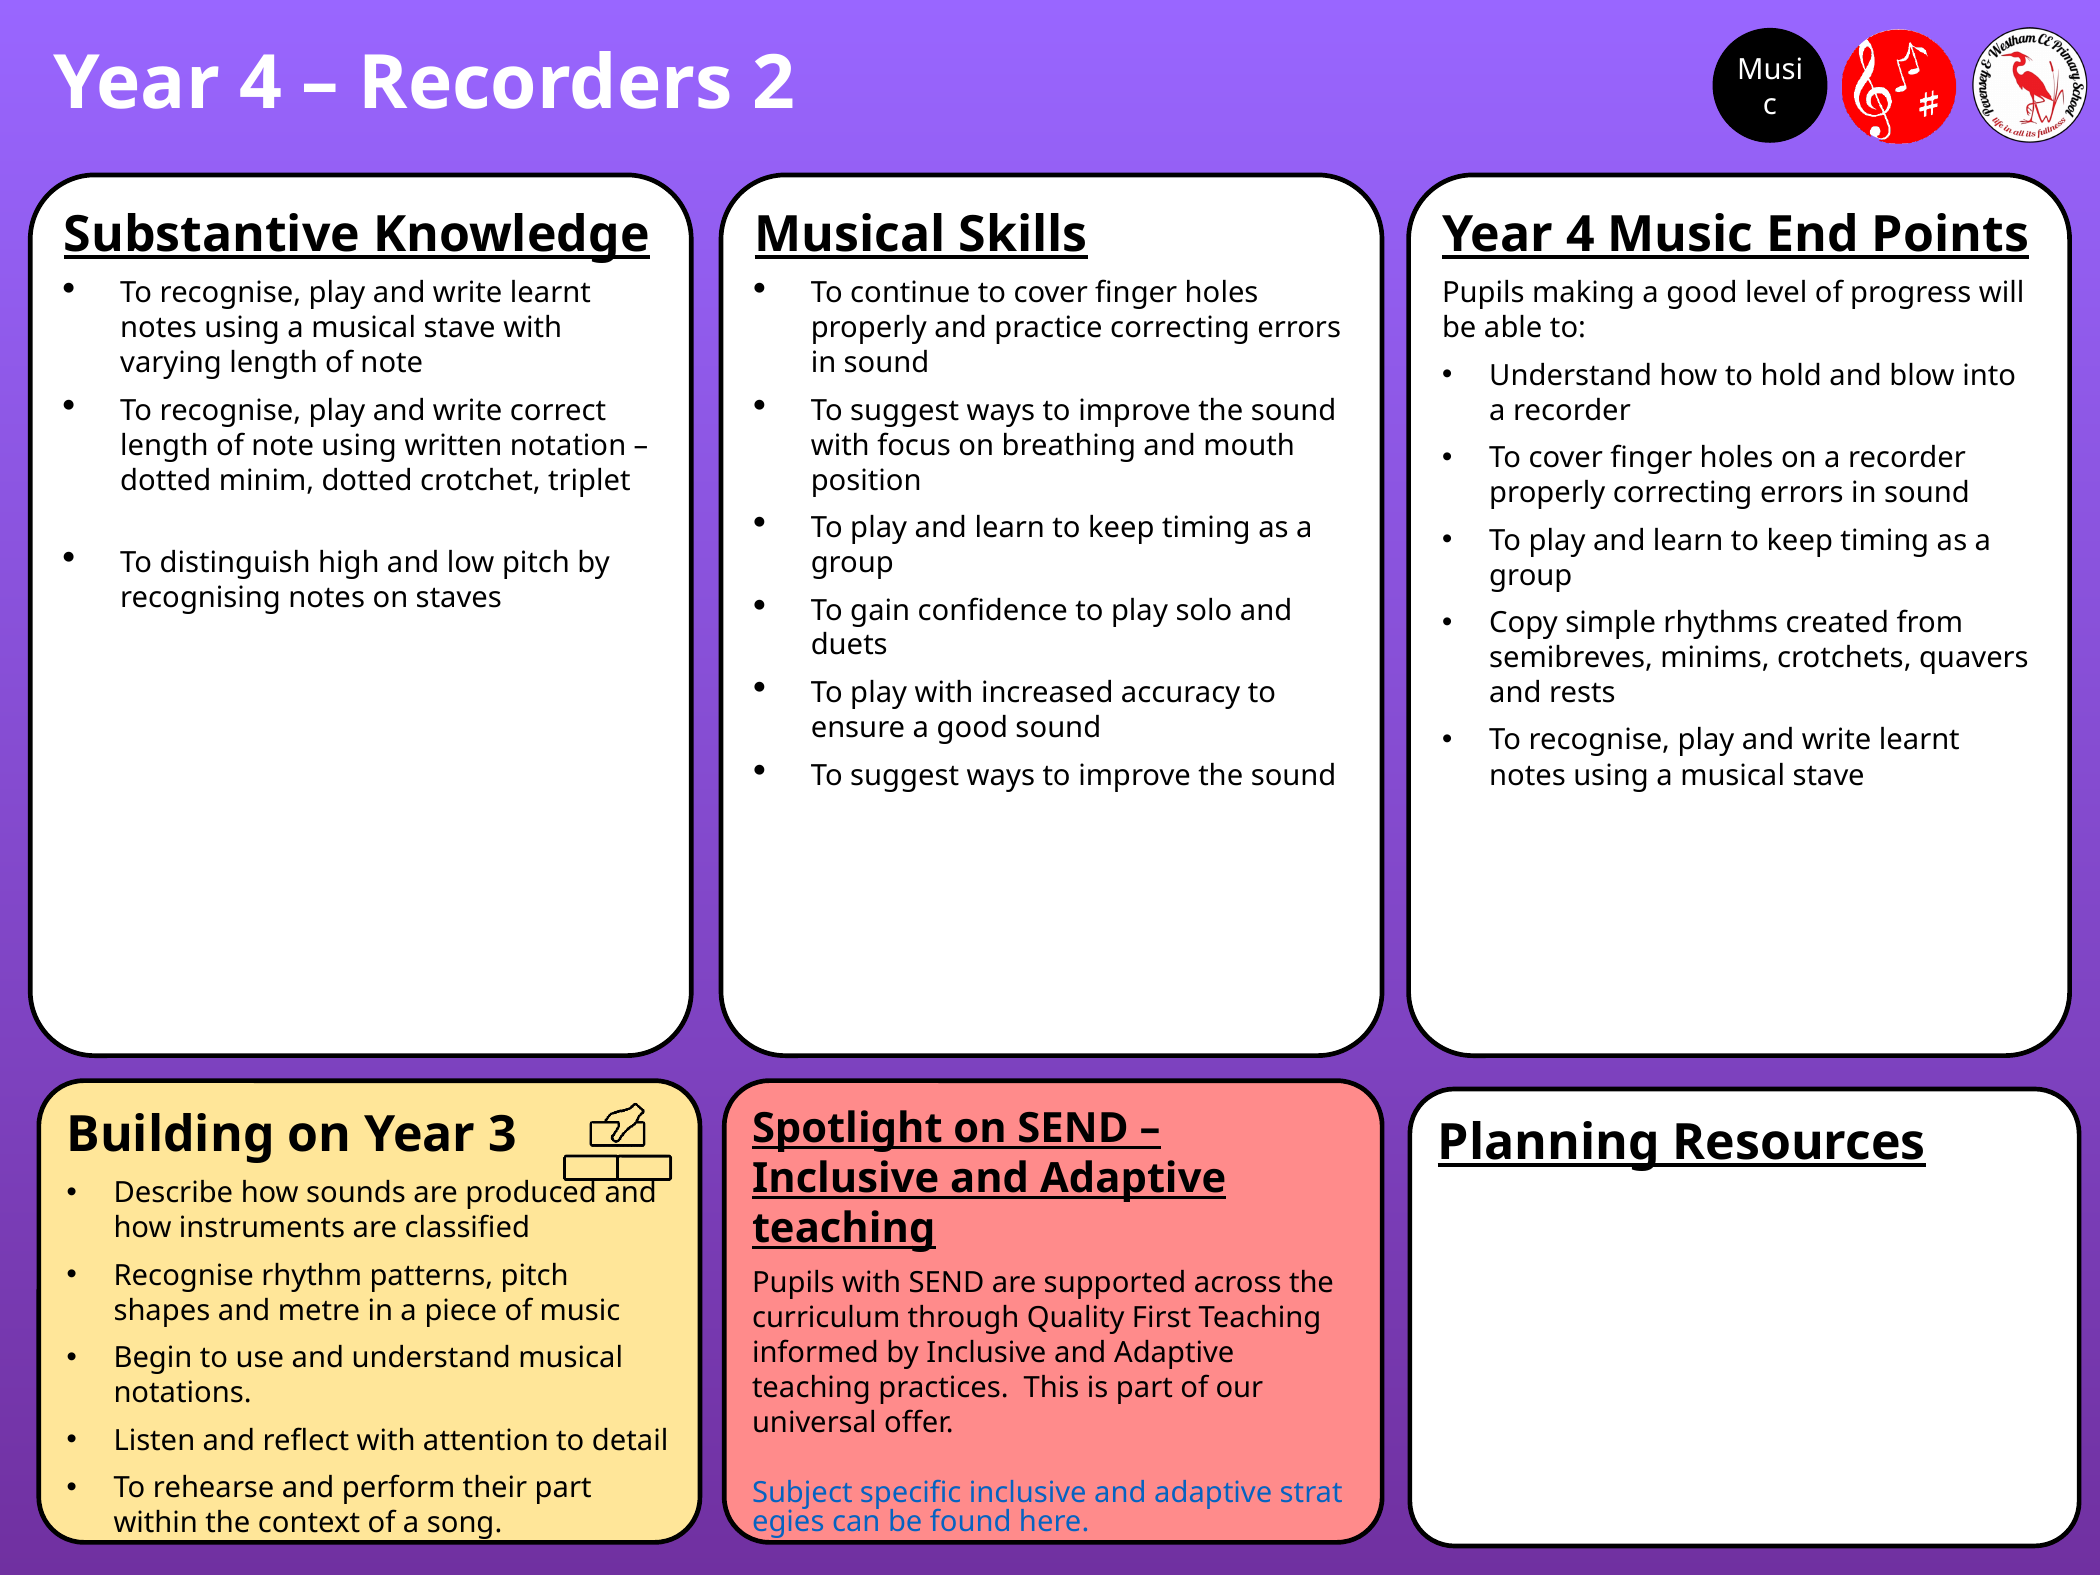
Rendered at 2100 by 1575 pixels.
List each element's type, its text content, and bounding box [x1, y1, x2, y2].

text_box Musical Skills To continue to cover finger holes properly and practice correcting errors in sound To suggest ways to improve the sound with focus on breathing and mouth position To play and learn to keep timing as a group To gain confidence to play solo and duets To play with increased accuracy to ensure a good sound To suggest ways to improve the sound [719, 173, 1384, 1057]
text_box Substantive Knowledge To recognise, play and write learnt notes using a musical stave with varying length of note To recognise, play and write correct length of note using written notation – dotted minim, dotted crotchet, triplet To distinguish high and low pitch by recognising notes on staves [29, 173, 693, 1057]
text_box Year 4 – Recorders 2 [38, 21, 1264, 136]
text_box Planning Resources [1408, 1087, 2081, 1548]
text_box Building on Year 3 Describe how sounds are produced and how instruments are classified Recognise rhythm patterns, pitch shapes and metre in a piece of music Begin to use and understand musical notations. Listen and reflect with attention to detail To rehearse and perform their part within the context of a song. [37, 1079, 701, 1544]
text_box Music [1712, 27, 1828, 143]
text_box Year 4 Music End Points Pupils making a good level of progress will be able to: Understand how to hold and blow into a recorder To cover finger holes on a recorder properly correcting errors in sound To play and learn to keep timing as a group Copy simple rhythms created from semibreves, minims, crotchets, quavers and rests To recognise, play and write learnt notes using a musical stave [1407, 173, 2071, 1057]
picture [1971, 27, 2089, 145]
picture [562, 1101, 673, 1182]
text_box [1838, 26, 1957, 146]
text_box Spotlight on SEND – Inclusive and Adaptive teaching Pupils with SEND are supported across the curriculum through Quality First Teaching informed by Inclusive and Adaptive teaching practices. This is part of our universal offer. Subject specific inclusive and adaptive strategies can be found here. [723, 1079, 1384, 1544]
